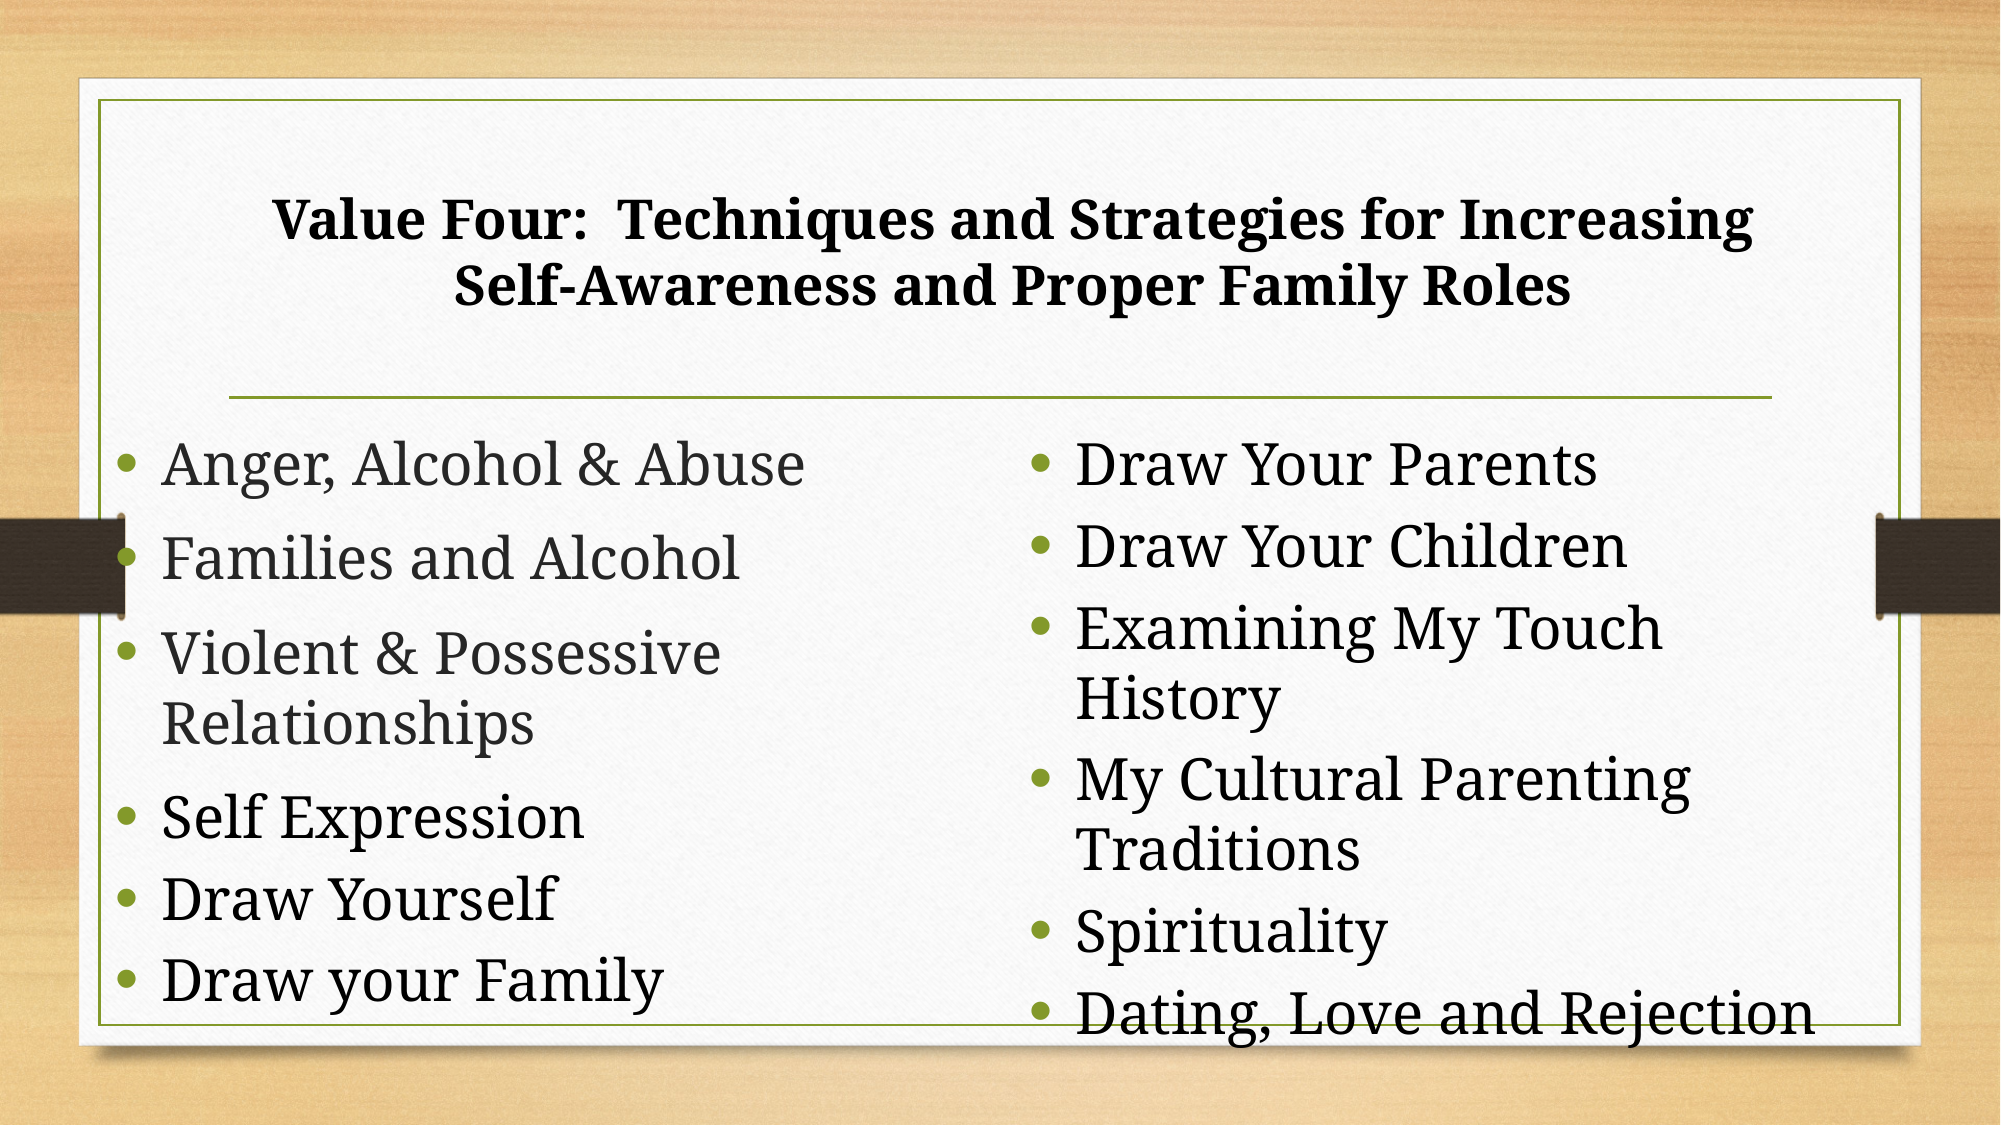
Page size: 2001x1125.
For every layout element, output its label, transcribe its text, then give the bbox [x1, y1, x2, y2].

picture [0, 0, 2001, 1125]
title Value Four: Techniques and Strategies for Increasing Self-Awareness and Proper Family Roles [226, 176, 1802, 391]
list Anger, Alcohol & Abuse Families and Alcohol Violent & Possessive Relationships Self Expression Draw Yourself Draw your Family [99, 420, 987, 1020]
list Draw Your Parents Draw Your Children Examining My Touch History My Cultural Parenting Traditions Spirituality Dating, Love and Rejection [1013, 420, 1893, 1020]
